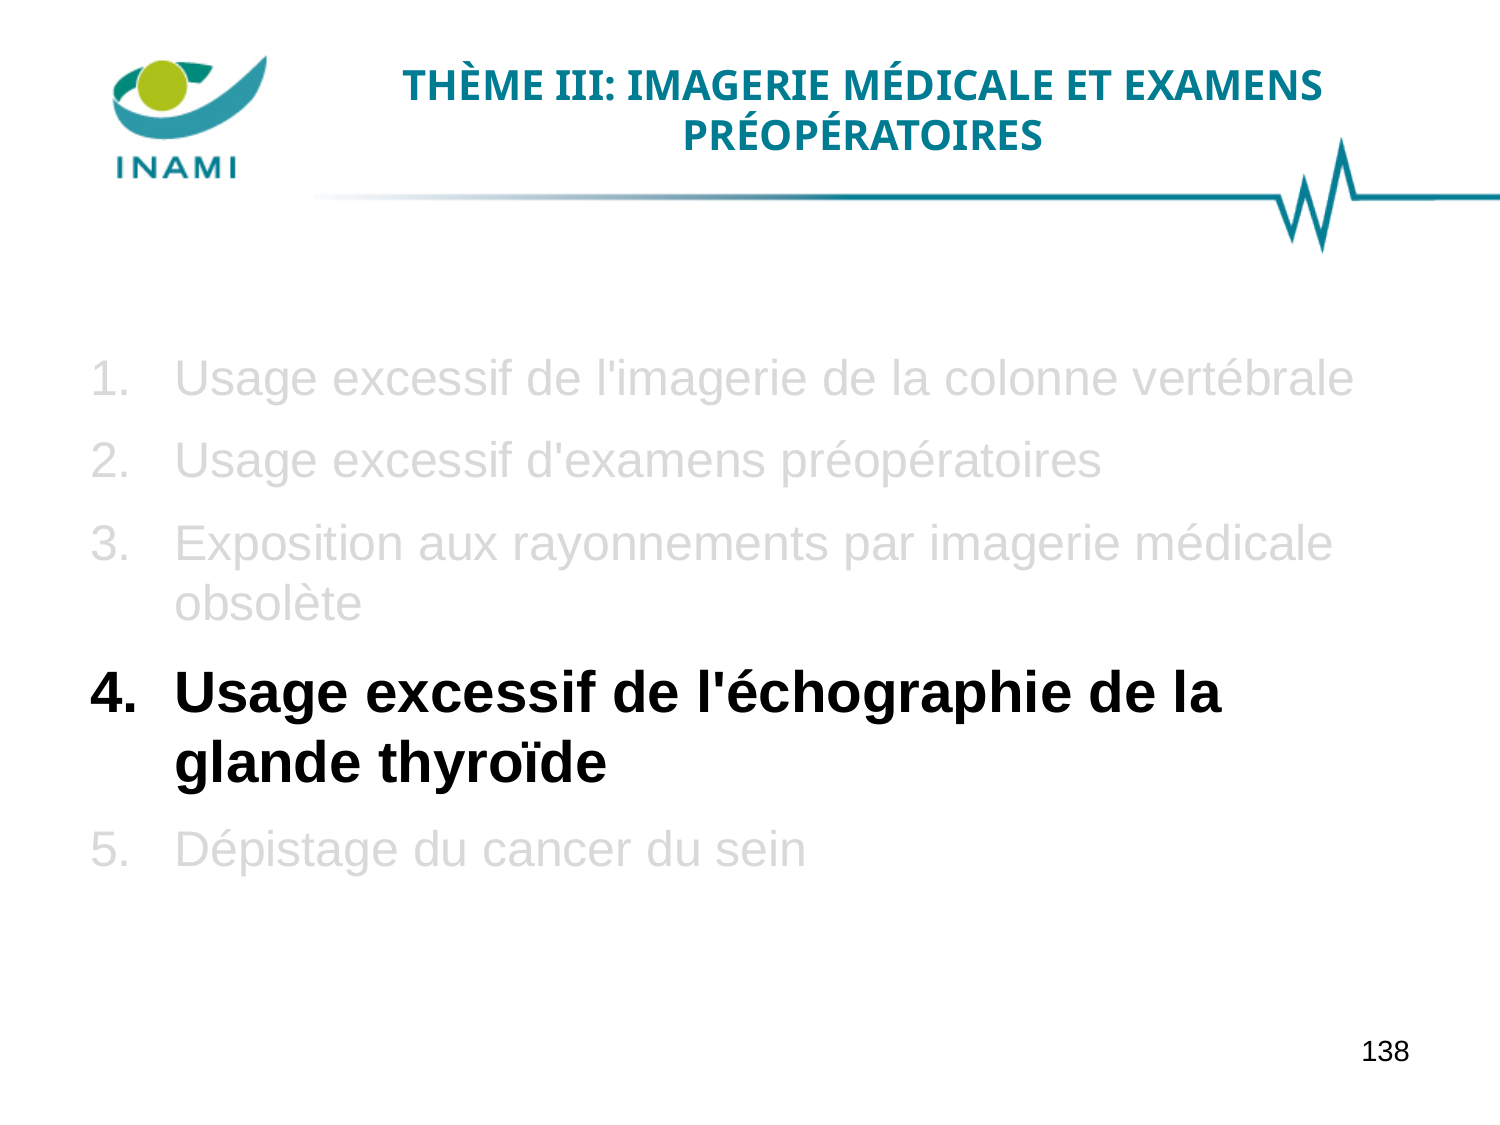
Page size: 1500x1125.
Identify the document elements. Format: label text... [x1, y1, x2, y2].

picture [53, 6, 1500, 255]
text_box Usage excessif de l'imagerie de la colonne vertébrale Usage excessif d'examens préopératoires Exposition aux rayonnements par imagerie médicale obsolète Usage excessif de l'échographie de la glande thyroïde Dépistage du cancer du sein [74, 262, 1425, 1005]
slide_number 138 [1074, 1024, 1425, 1103]
title THÈME III: IMAGERIE MÉDICALE ET EXAMENS PRÉOPÉRATOIRES [301, 45, 1425, 173]
